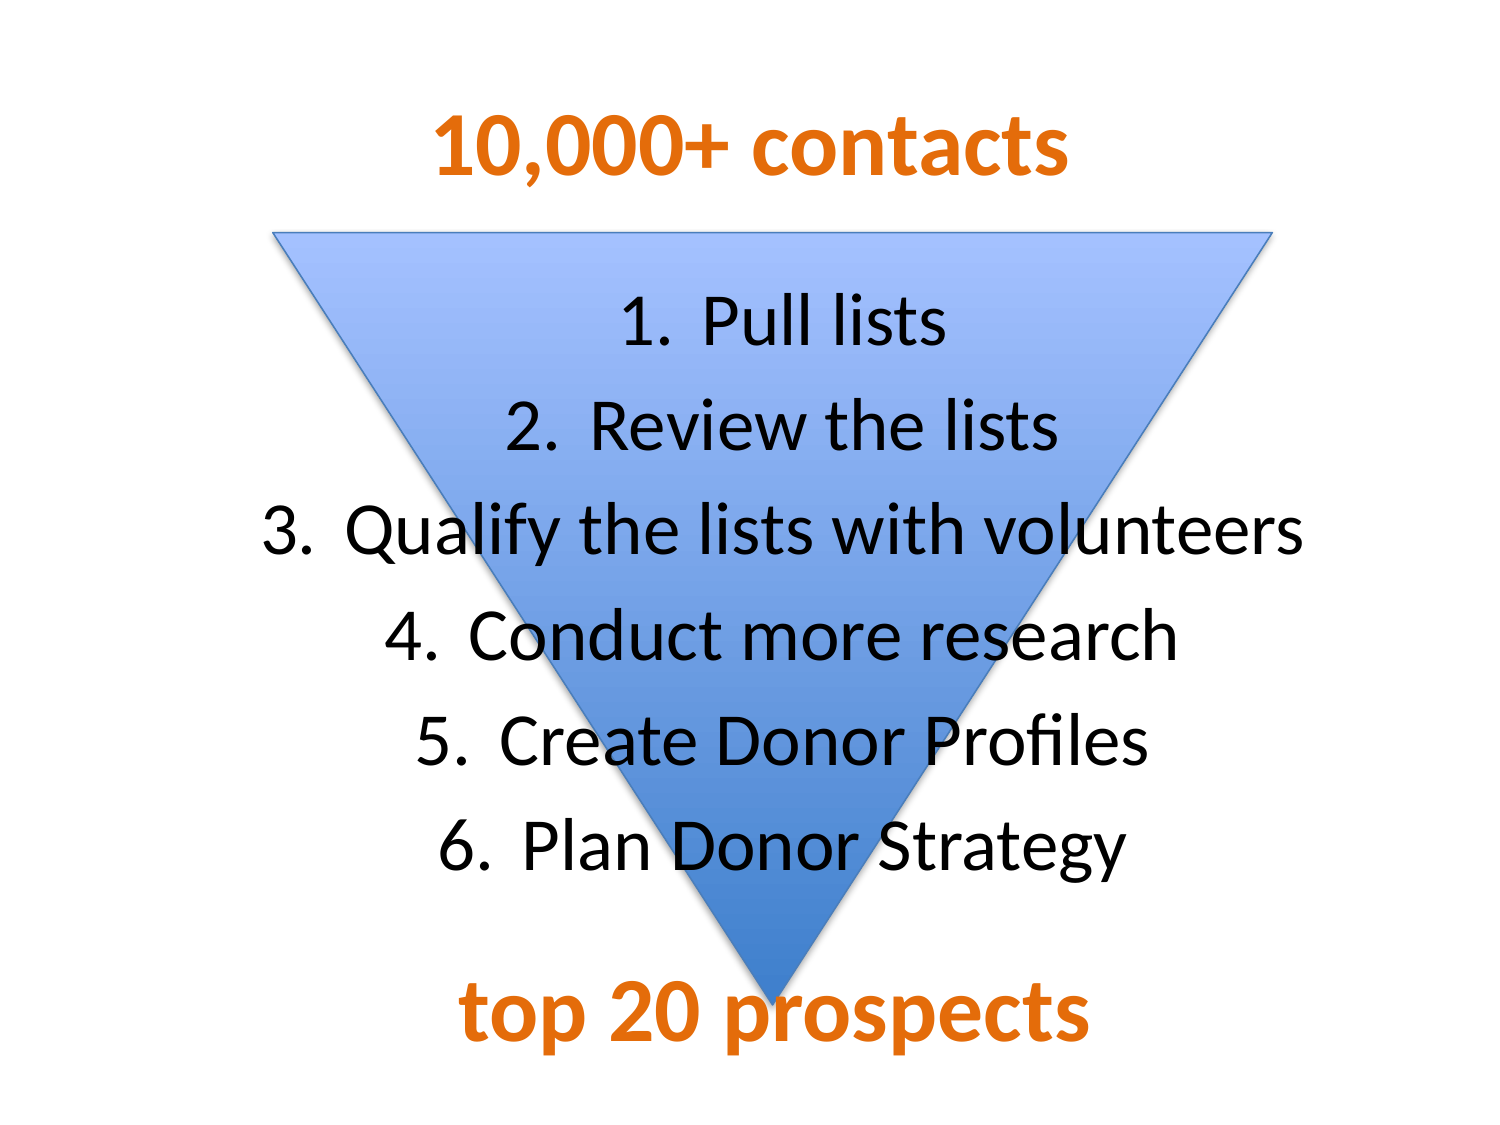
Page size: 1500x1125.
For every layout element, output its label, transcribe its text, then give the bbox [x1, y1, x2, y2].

title 10,000+ contacts [75, 45, 1425, 233]
text_box top 20 prospects [99, 911, 1450, 1099]
text_box [272, 233, 1273, 262]
list Pull lists Review the lists Qualify the lists with volunteers Conduct more research Create Donor Profiles Plan Donor Strategy [75, 262, 1425, 1005]
